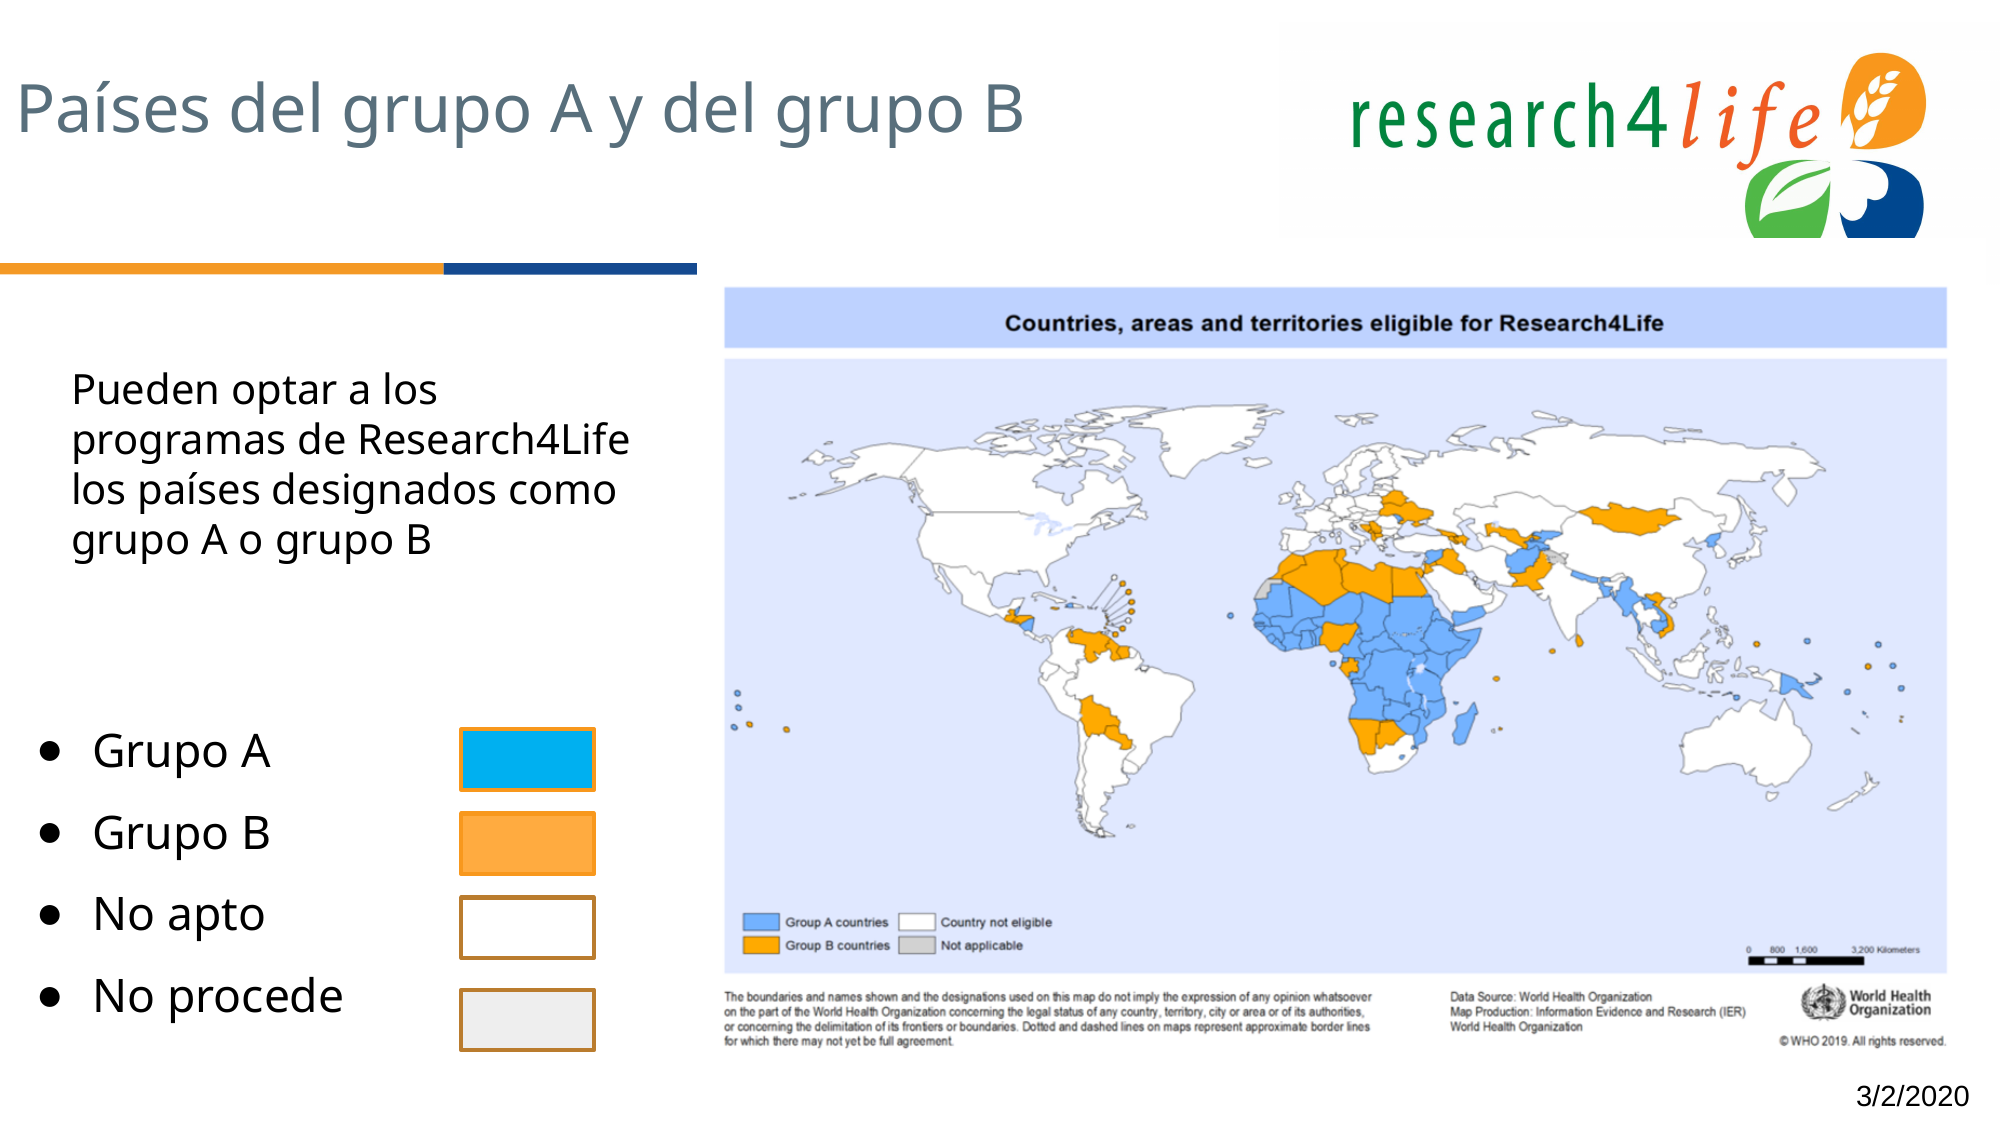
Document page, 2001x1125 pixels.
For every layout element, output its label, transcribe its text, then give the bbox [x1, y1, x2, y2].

title Países del grupo A y del grupo B [0, 67, 1295, 245]
text_box [461, 813, 594, 874]
text_box [461, 897, 594, 958]
text_box [461, 729, 594, 790]
text_box [461, 989, 594, 1051]
text_box Pueden optar a los programas de Research4Life los países designados como grupo A o grupo B [56, 355, 680, 571]
picture [697, 22, 2000, 1087]
list Grupo A Grupo B No apto No procede [0, 708, 661, 1066]
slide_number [1535, 1094, 1986, 1125]
